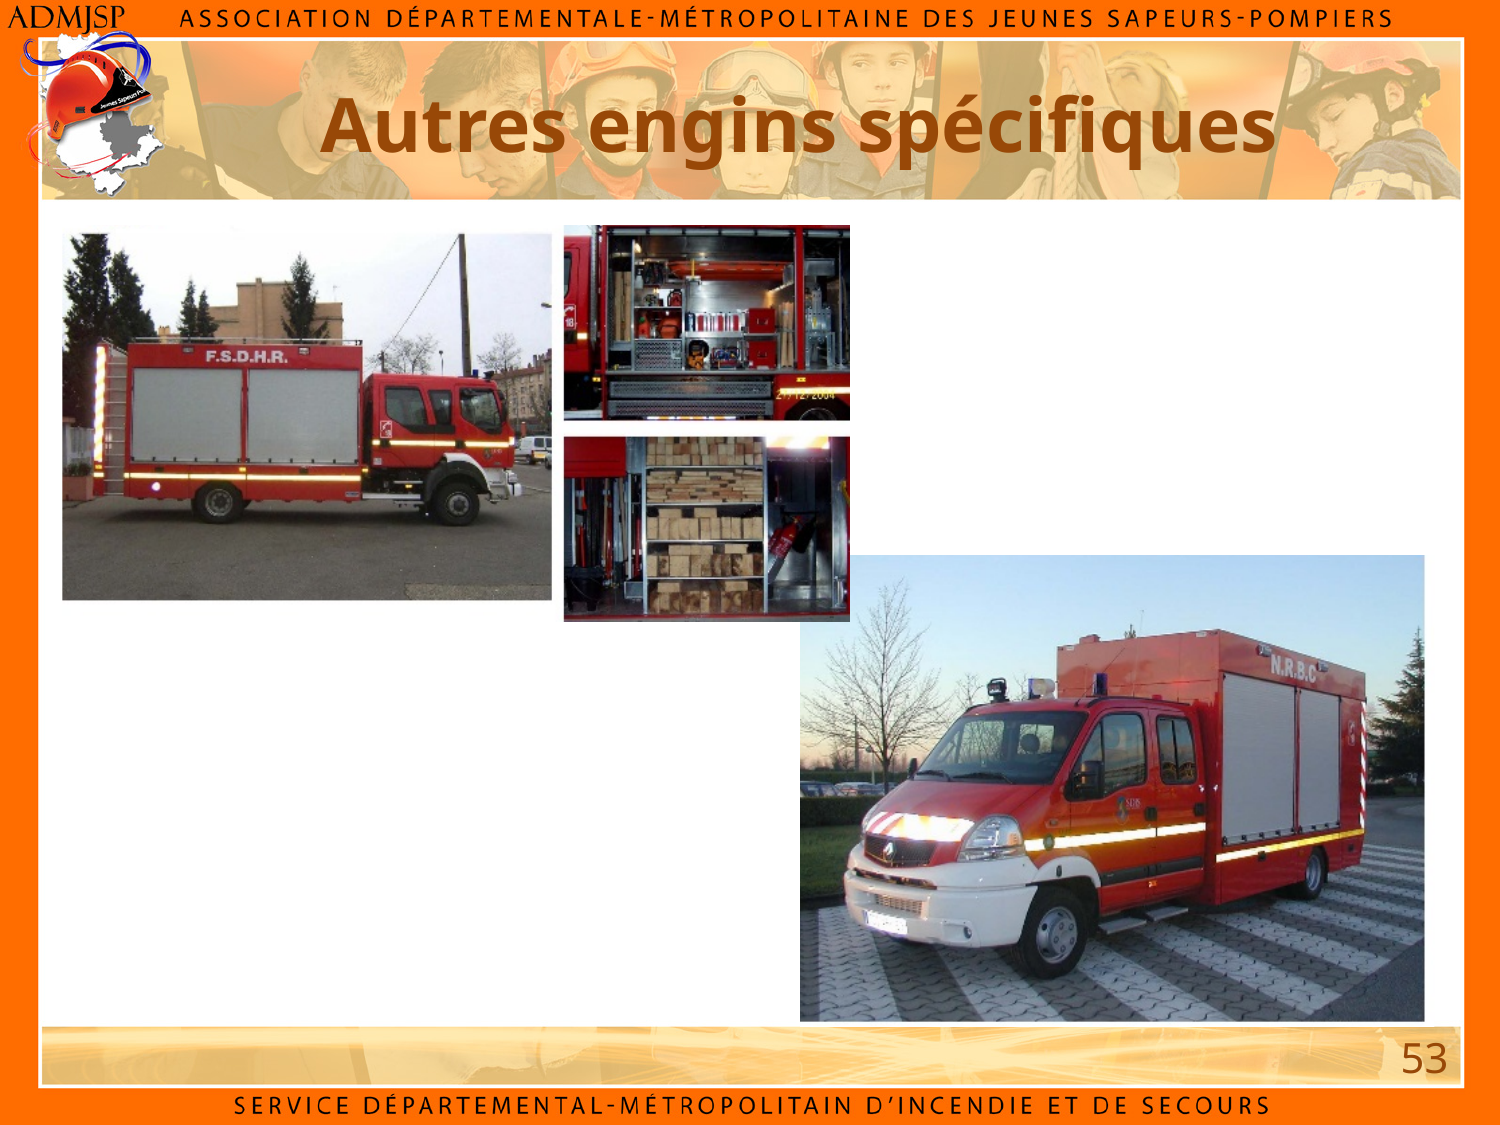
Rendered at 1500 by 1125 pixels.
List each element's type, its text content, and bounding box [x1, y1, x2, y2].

title Autres engins spécifiques [135, 45, 1464, 200]
picture [0, 0, 1500, 1125]
text_box 53 [1113, 1029, 1464, 1090]
